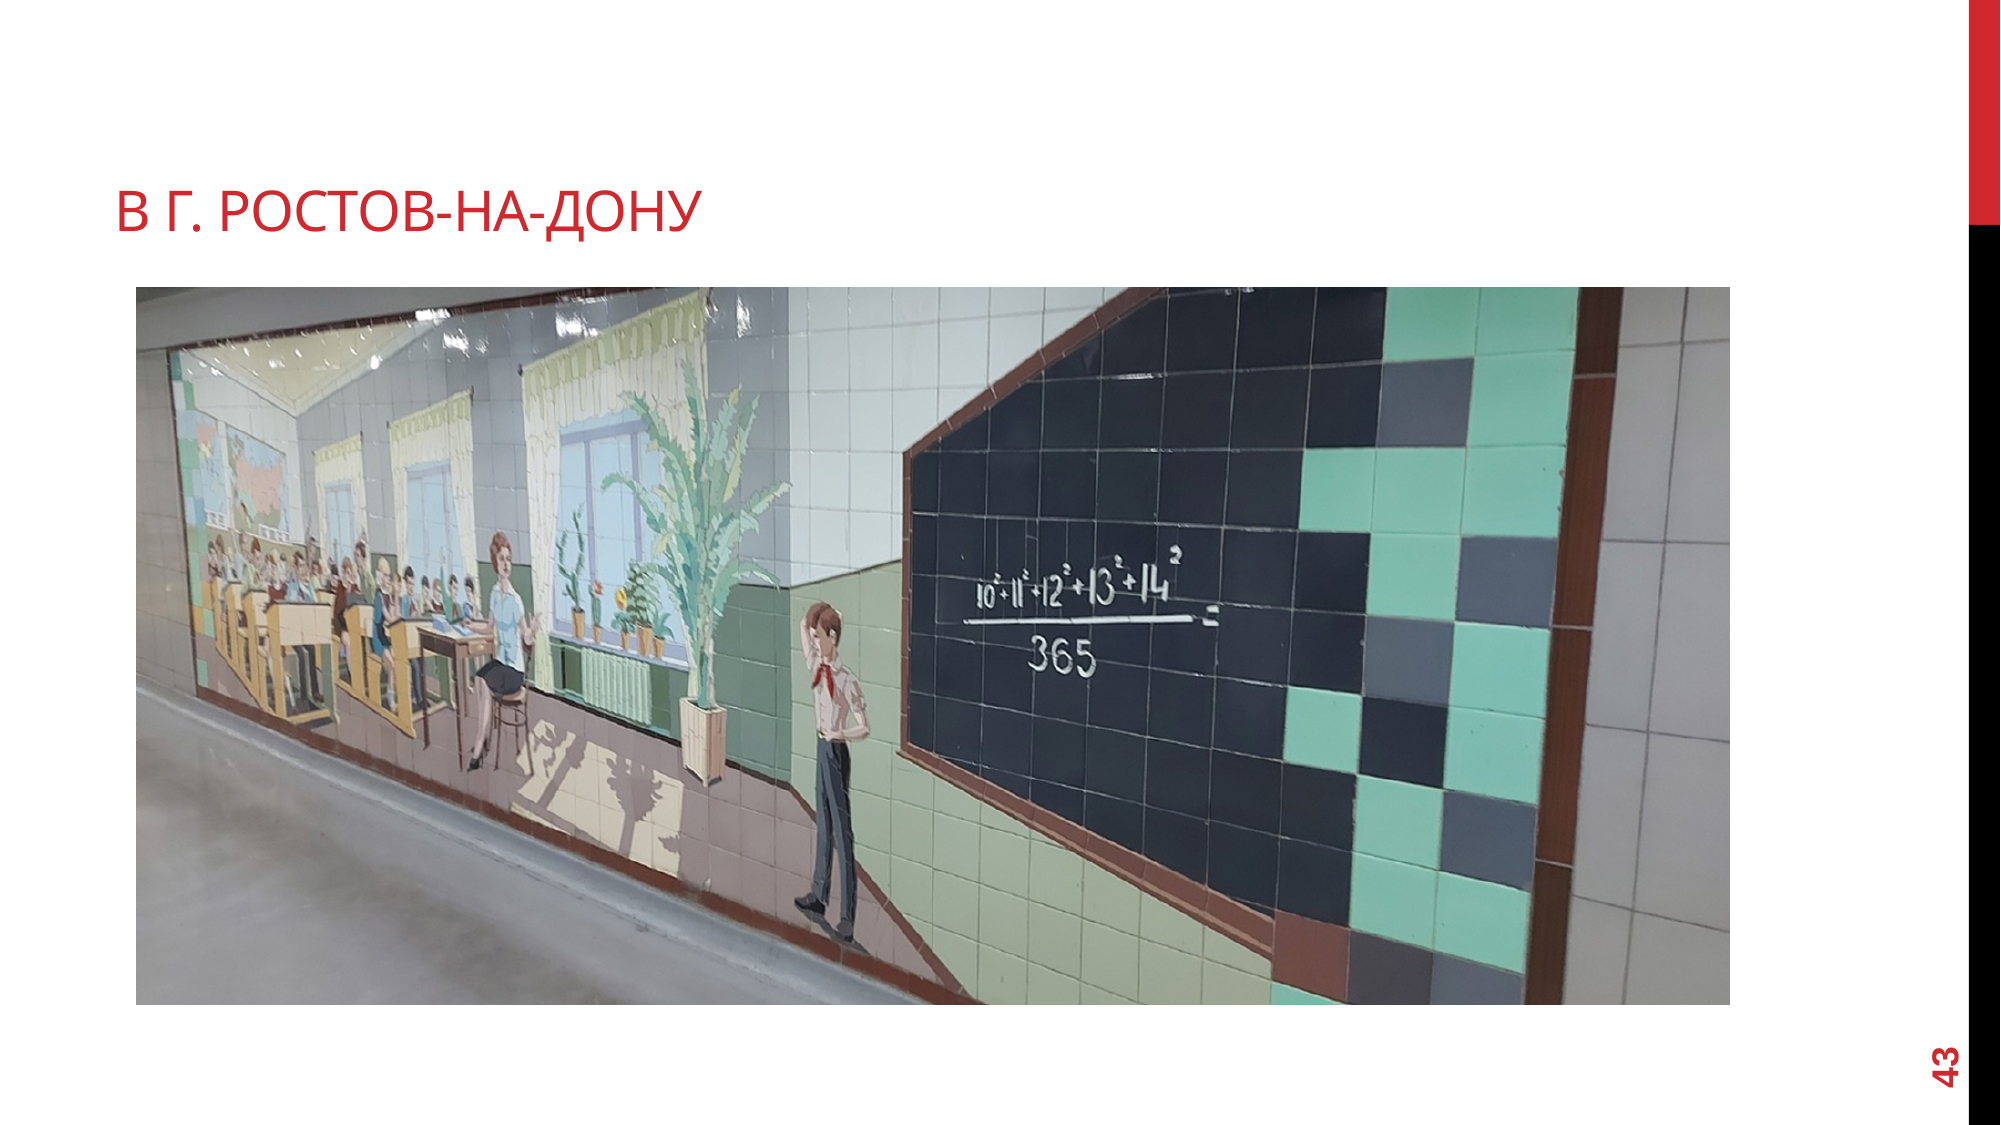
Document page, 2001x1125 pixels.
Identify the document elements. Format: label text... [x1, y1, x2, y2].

title В г. Ростов-на-дону [99, 25, 1367, 250]
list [136, 286, 1731, 1006]
slide_number 43 [1903, 887, 1984, 1104]
